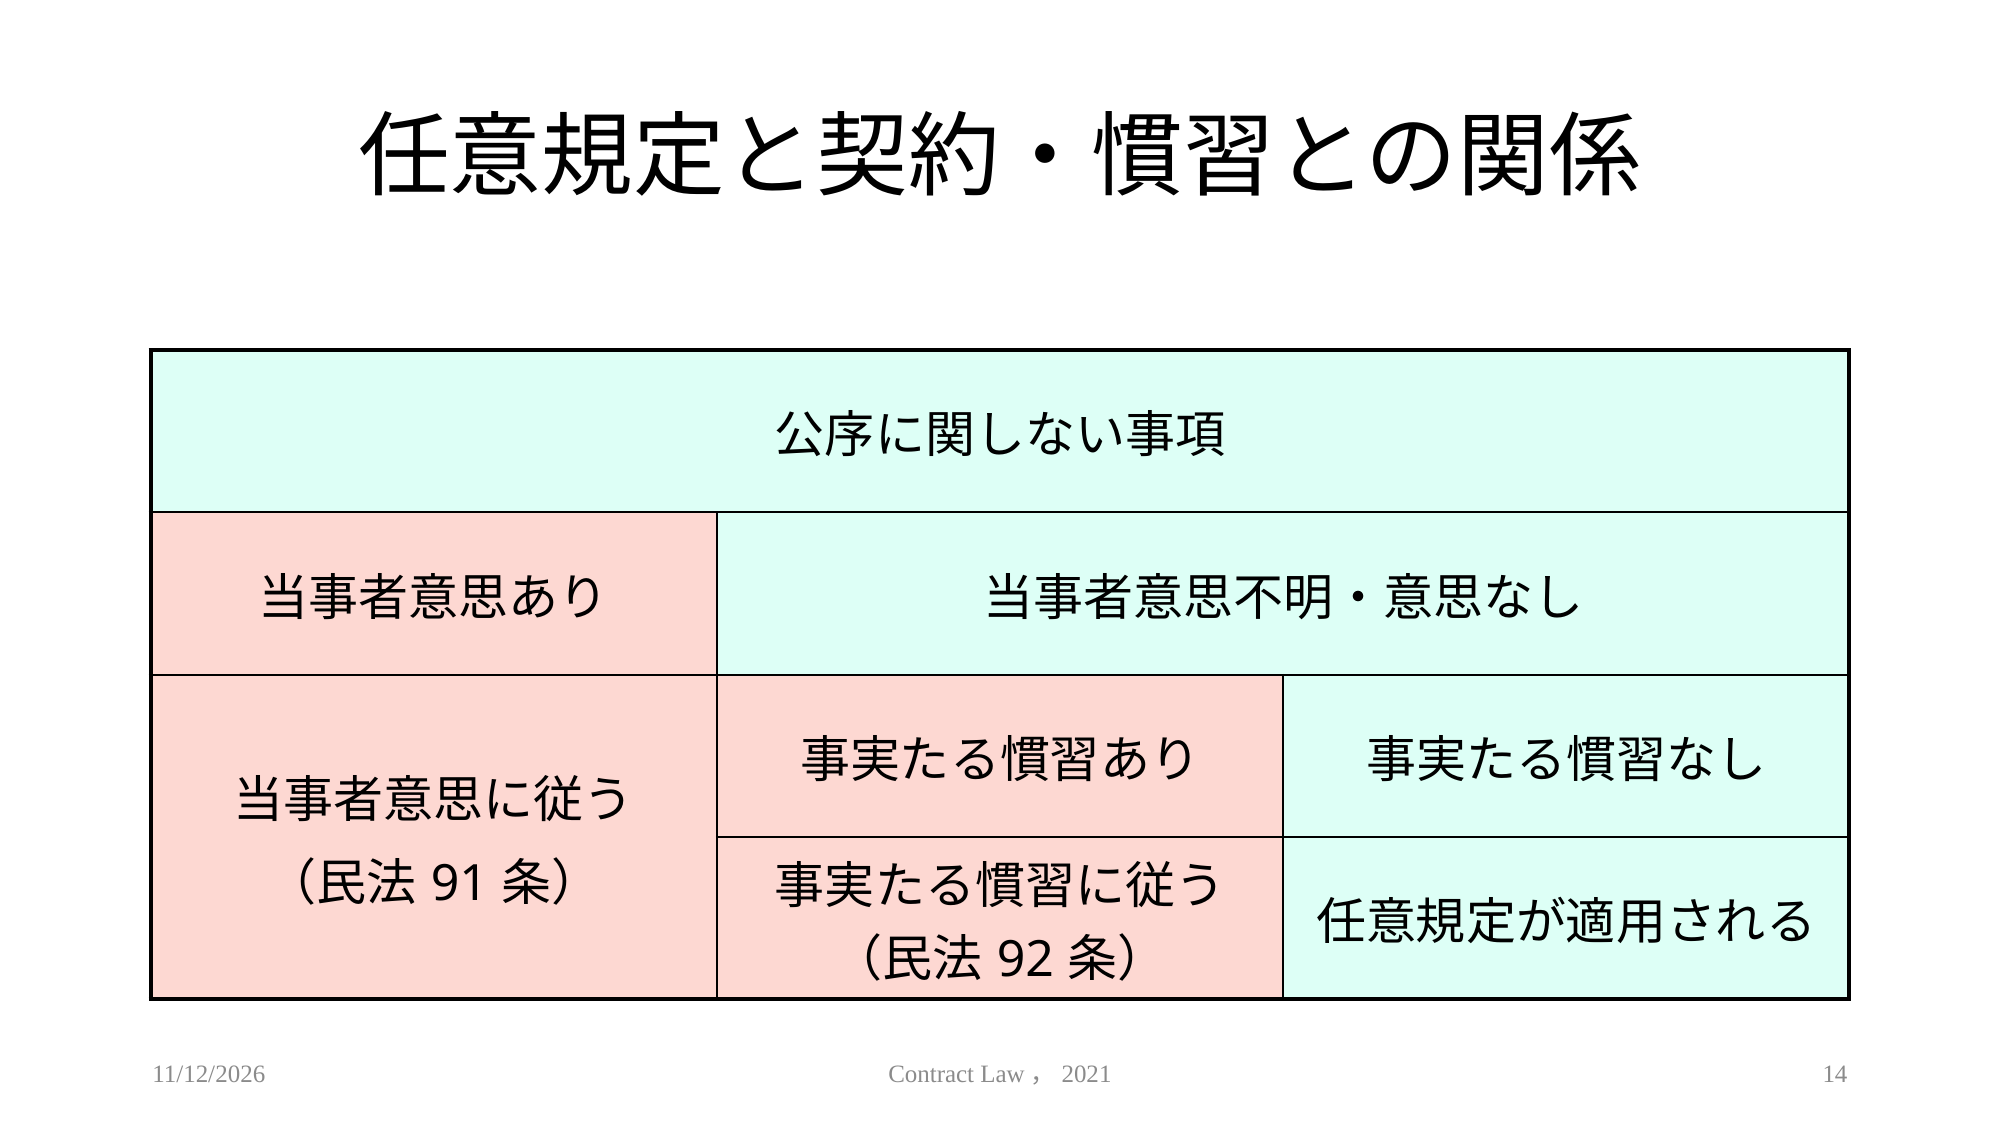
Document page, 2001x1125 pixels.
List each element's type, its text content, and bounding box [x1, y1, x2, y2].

table_cell 当事者意思あり [153, 513, 716, 674]
table_cell 当事者意思不明・意思なし [718, 513, 1847, 674]
table_header 公序に関しない事項 [153, 352, 1847, 511]
table_cell 当事者意思に従う （民法91条） [153, 676, 716, 997]
slide_number 14 [1412, 1042, 1863, 1103]
title 任意規定と契約・慣習との関係 [137, 50, 1863, 268]
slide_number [137, 1042, 588, 1103]
table_cell 事実たる慣習なし [1284, 676, 1847, 836]
footer Contract Law，2021 [662, 1042, 1338, 1103]
table_cell 事実たる慣習あり [718, 676, 1282, 836]
table_cell 任意規定が適用される [1284, 838, 1847, 997]
table_cell 事実たる慣習に従う （民法92条） [718, 838, 1282, 997]
